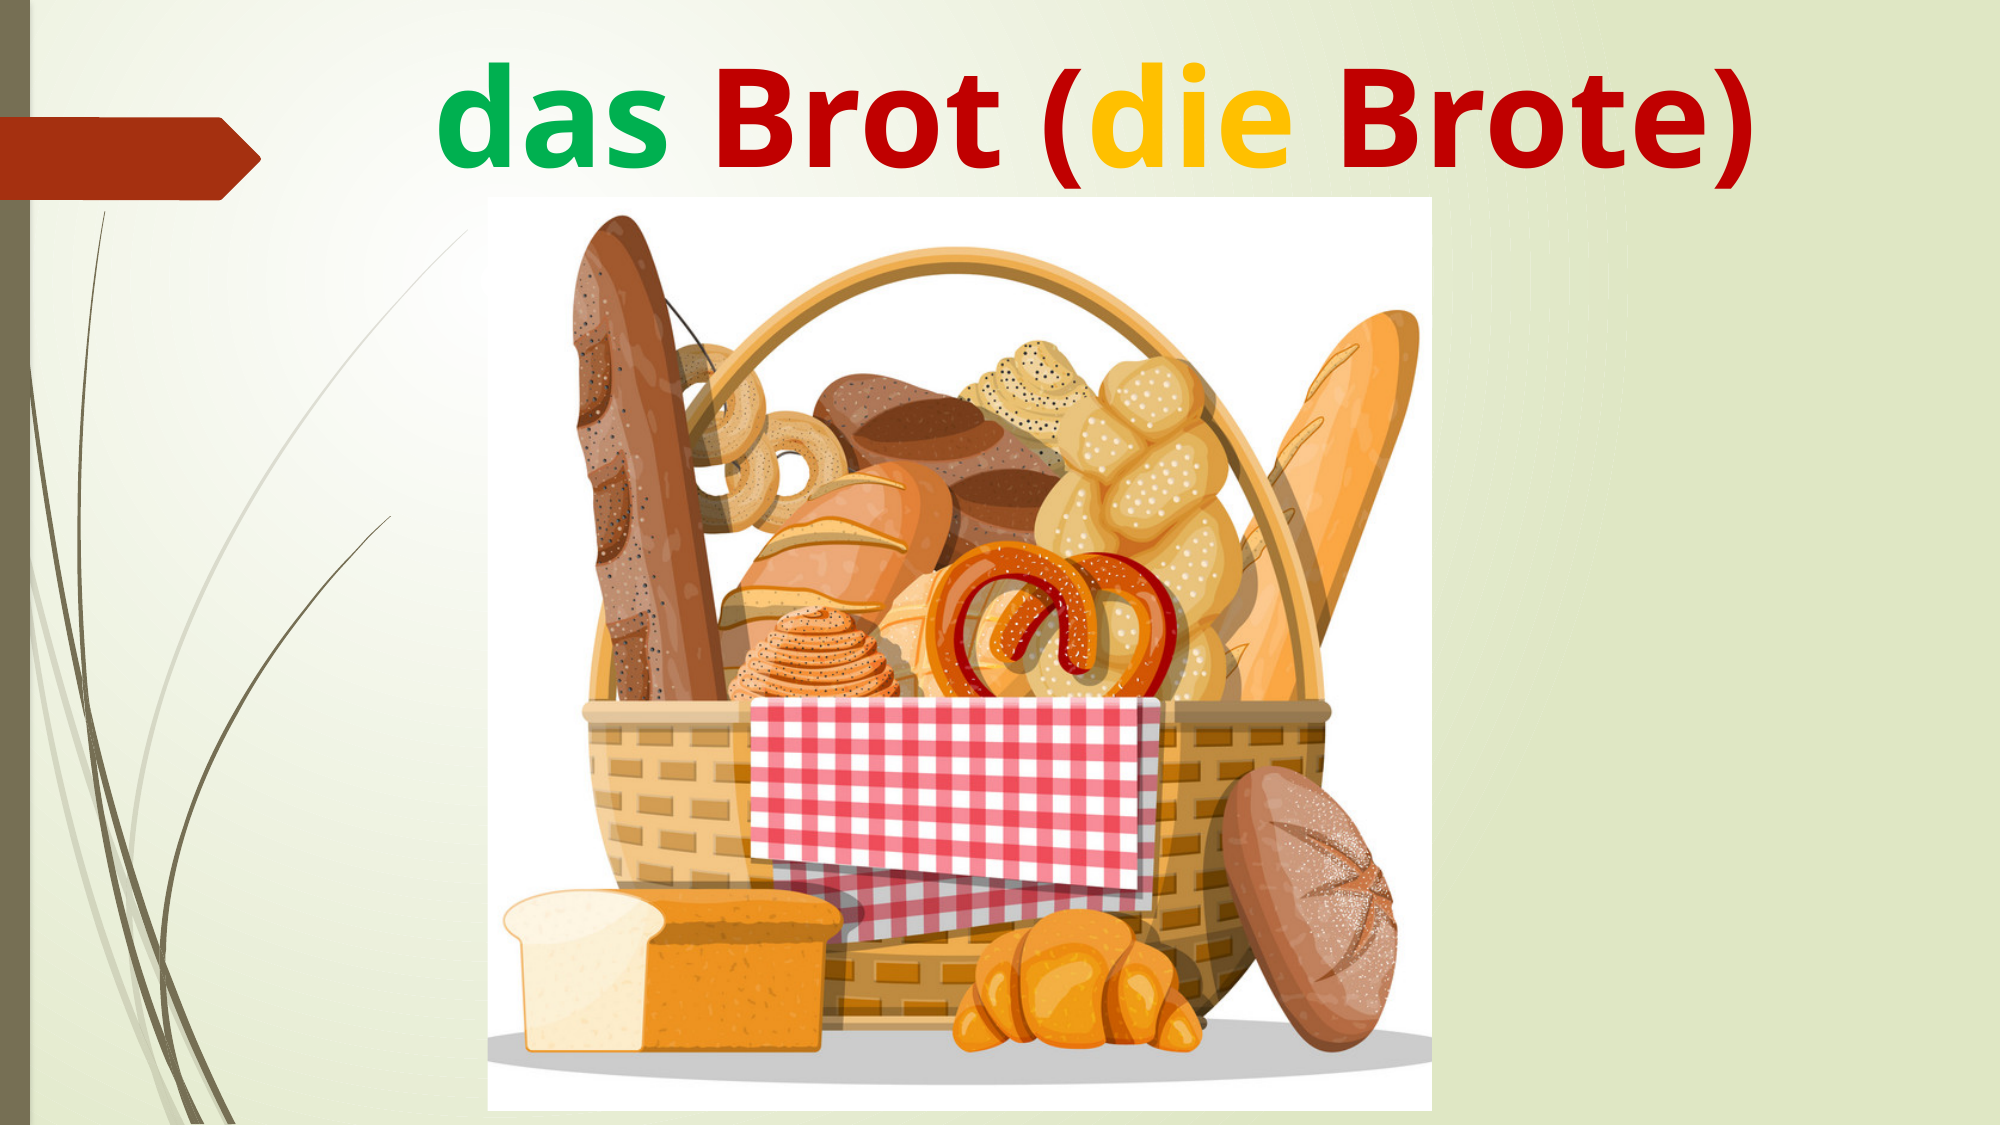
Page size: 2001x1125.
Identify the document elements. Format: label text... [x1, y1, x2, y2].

picture [487, 197, 1433, 1111]
title das Brot (die Brote) [274, 22, 1917, 198]
